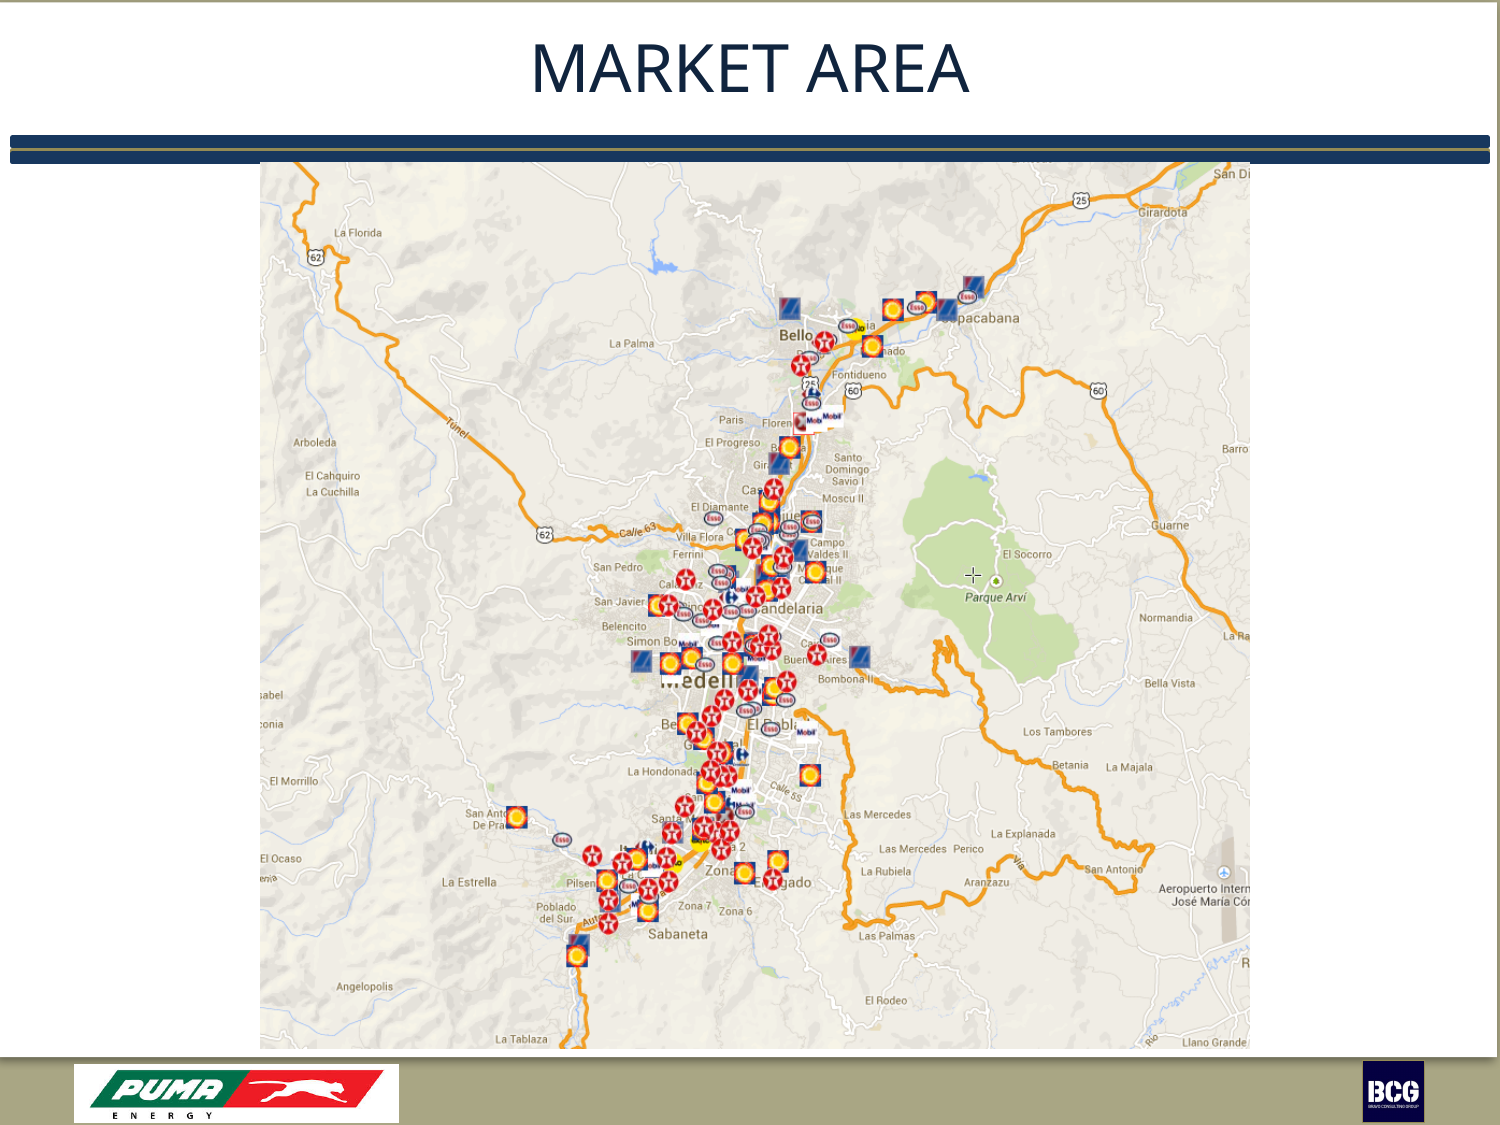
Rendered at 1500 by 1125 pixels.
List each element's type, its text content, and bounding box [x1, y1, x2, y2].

title Market area [12, 7, 1488, 125]
picture [260, 162, 1251, 1049]
picture [1363, 1061, 1424, 1122]
picture [74, 1064, 399, 1123]
